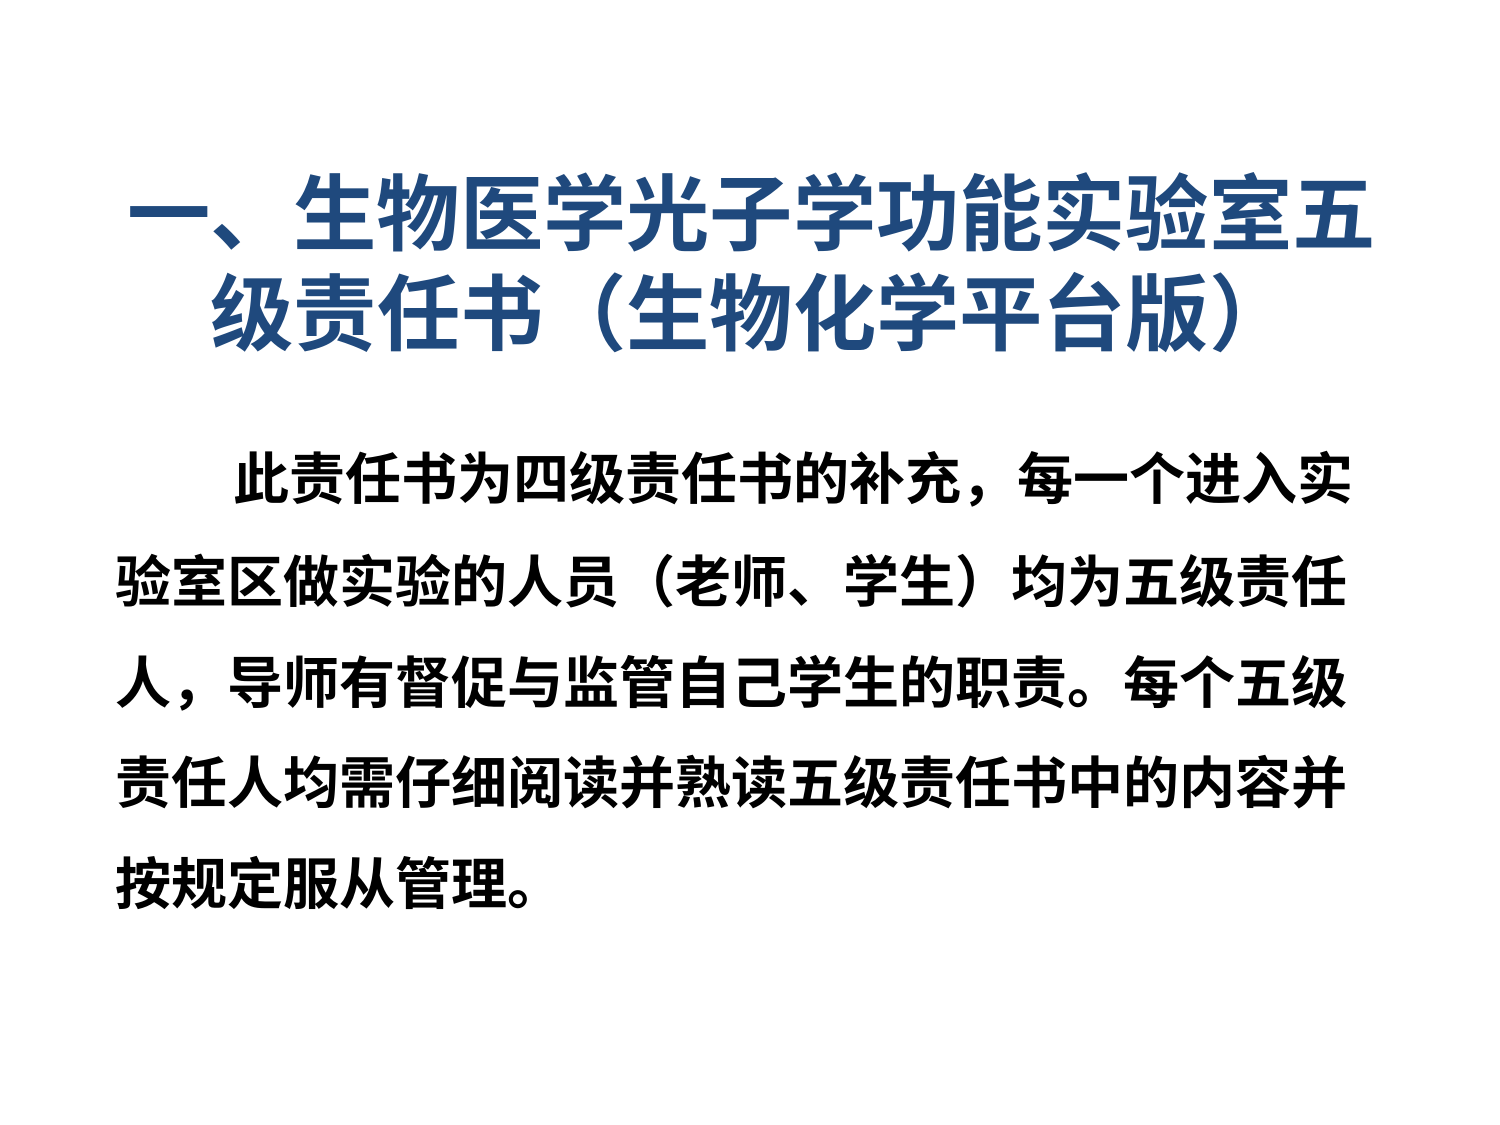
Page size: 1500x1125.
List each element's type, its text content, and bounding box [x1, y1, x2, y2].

title 一、生物医学光子学功能实验室五级责任书（生物化学平台版） [76, 160, 1427, 362]
list 此责任书为四级责任书的补充，每一个进入实验室区做实验的人员（老师、学生）均为五级责任人，导师有督促与监管自己学生的职责。每个五级责任人均需仔细阅读并熟读五级责任书中的内容并按规定服从管理。 [100, 385, 1412, 929]
